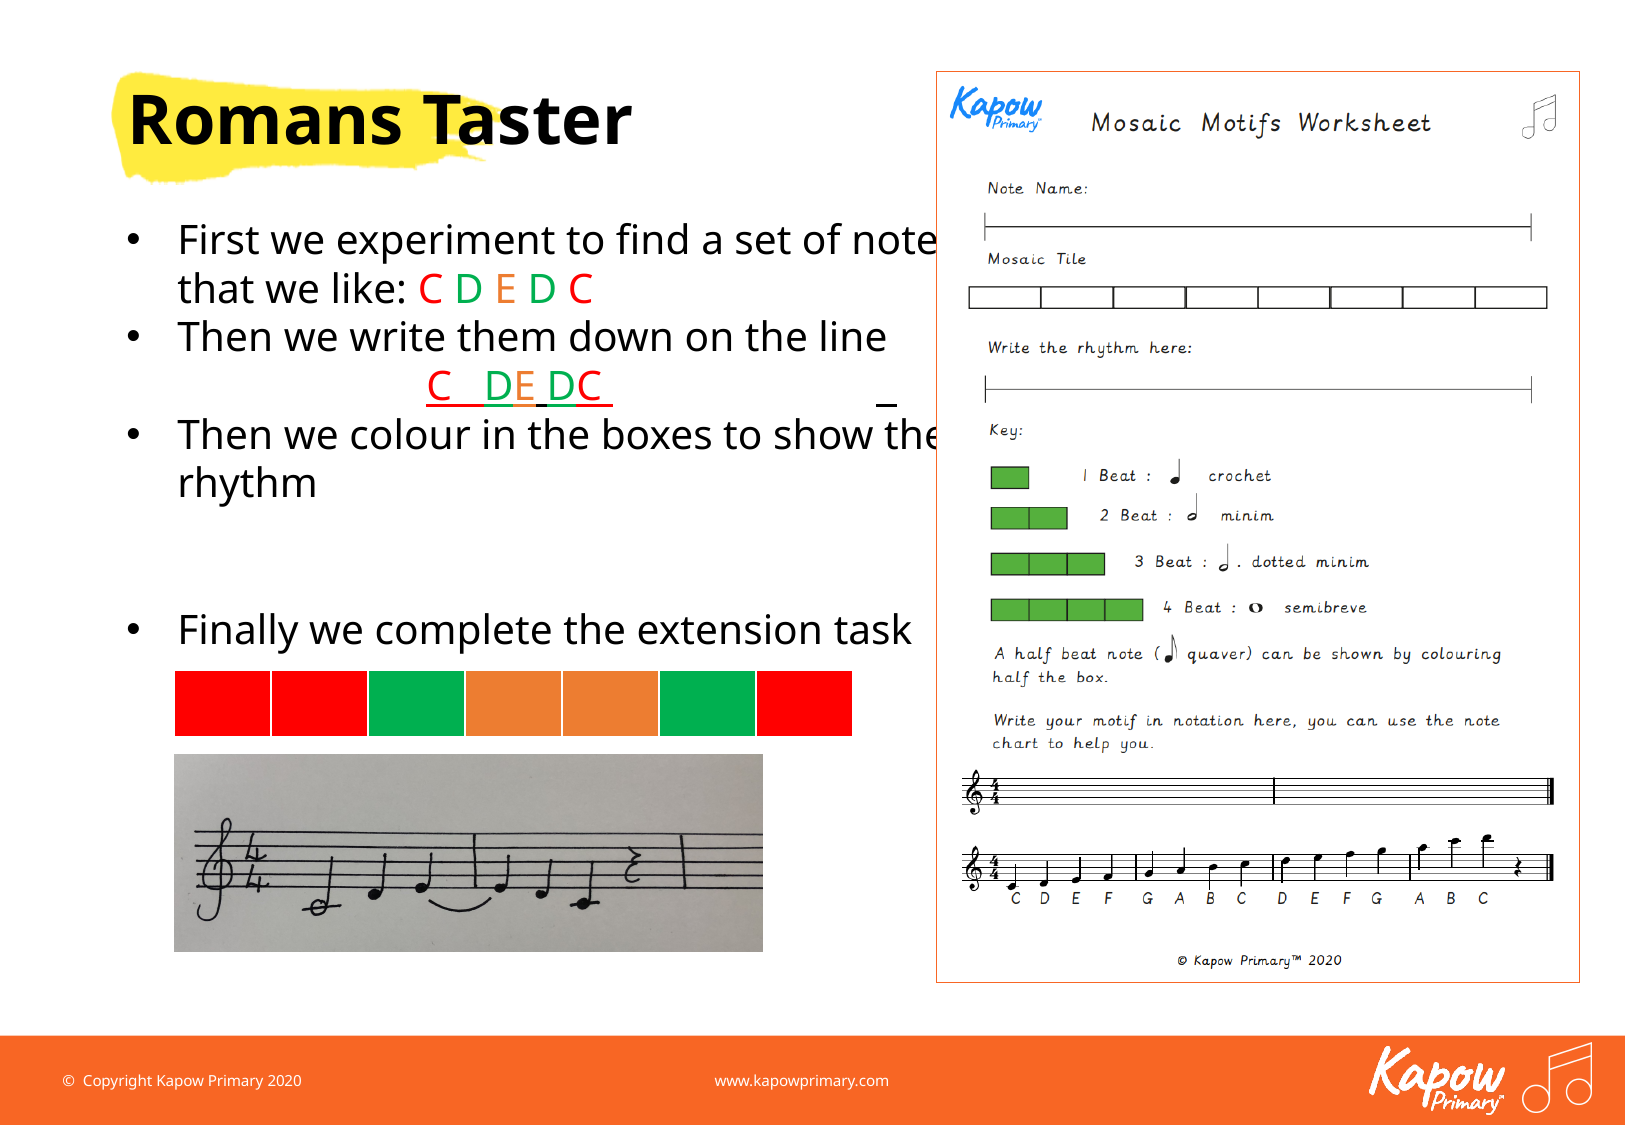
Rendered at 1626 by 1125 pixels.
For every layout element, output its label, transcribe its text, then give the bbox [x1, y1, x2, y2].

table_header [757, 671, 852, 736]
picture [936, 71, 1580, 983]
picture [174, 754, 763, 952]
picture [1369, 1046, 1505, 1115]
table_header [660, 671, 755, 736]
title Romans Taster [111, 59, 1514, 206]
table_header [369, 671, 464, 736]
table_header [175, 671, 270, 736]
text_box First we experiment to find a set of notes that we like: C D E D C Then we write them down on the line C DE DC Then we colour in the boxes to show the rhythm Finally we complete the extension task [111, 206, 936, 660]
table_header [466, 671, 561, 736]
table_header [563, 671, 658, 736]
picture [111, 71, 514, 185]
picture [1522, 1042, 1592, 1113]
table_header [272, 671, 367, 736]
